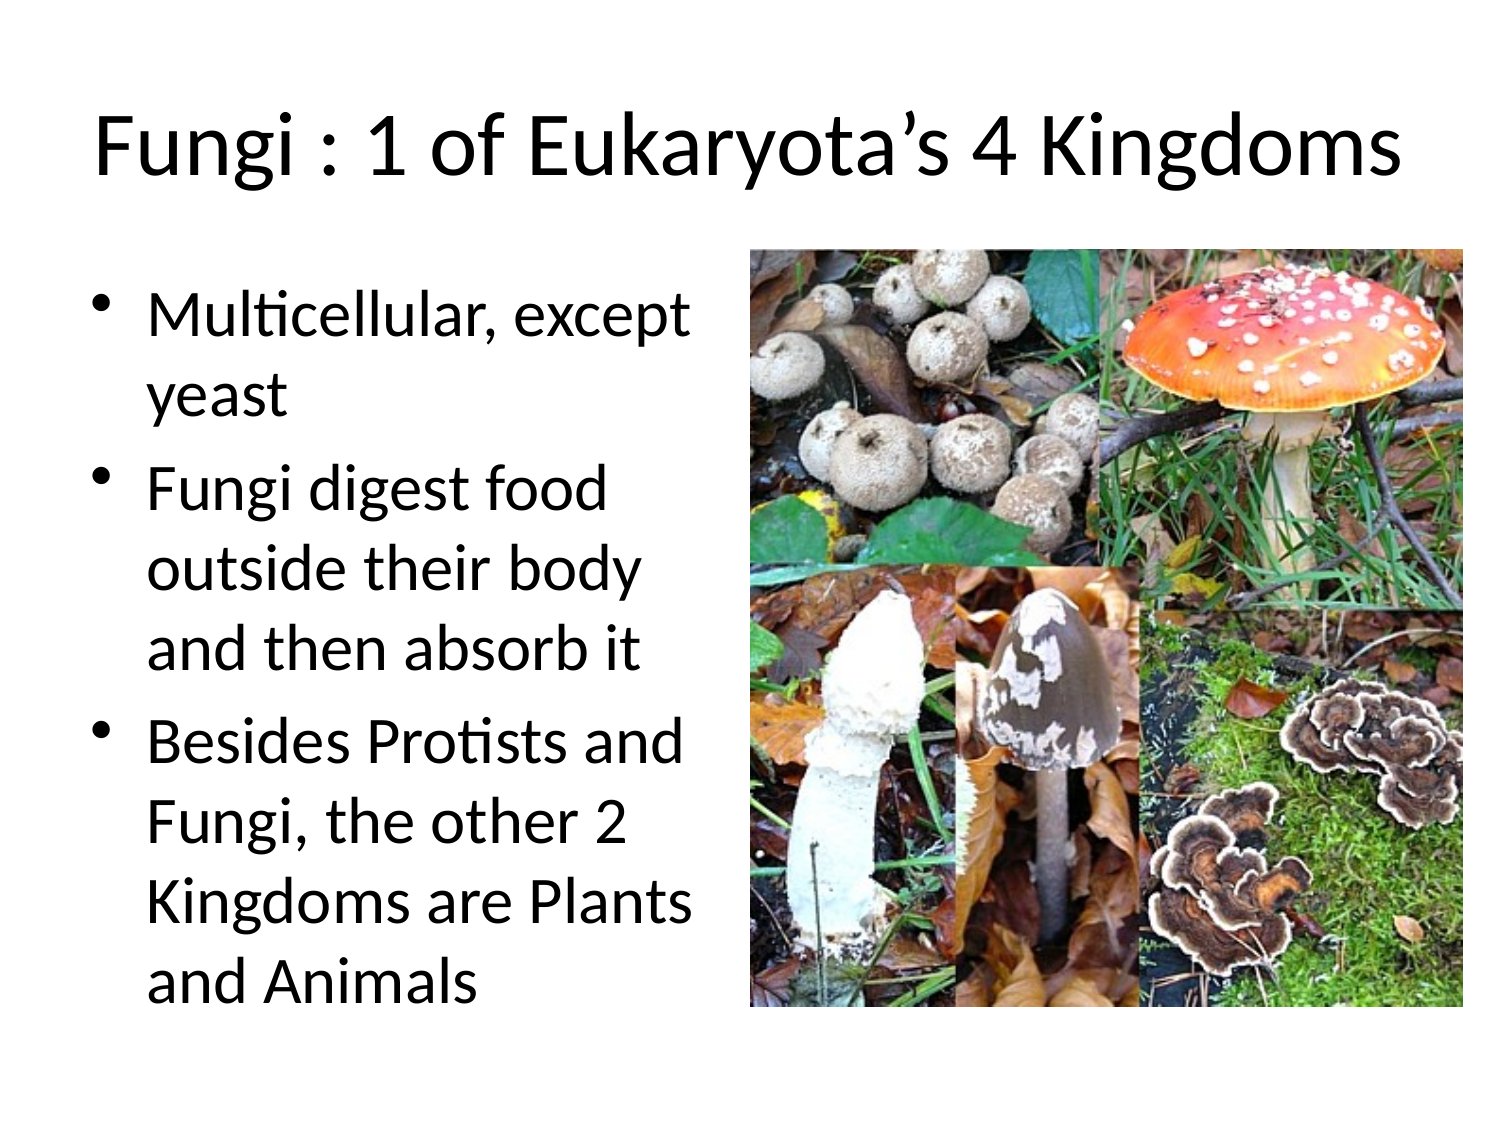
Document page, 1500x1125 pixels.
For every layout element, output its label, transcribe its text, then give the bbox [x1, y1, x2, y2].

title Fungi : 1 of Eukaryota’s 4 Kingdoms [75, 45, 1425, 233]
list Multicellular, except yeast Fungi digest food outside their body and then absorb it Besides Protists and Fungi, the other 2 Kingdoms are Plants and Animals [75, 262, 725, 1088]
picture [749, 249, 1463, 1007]
